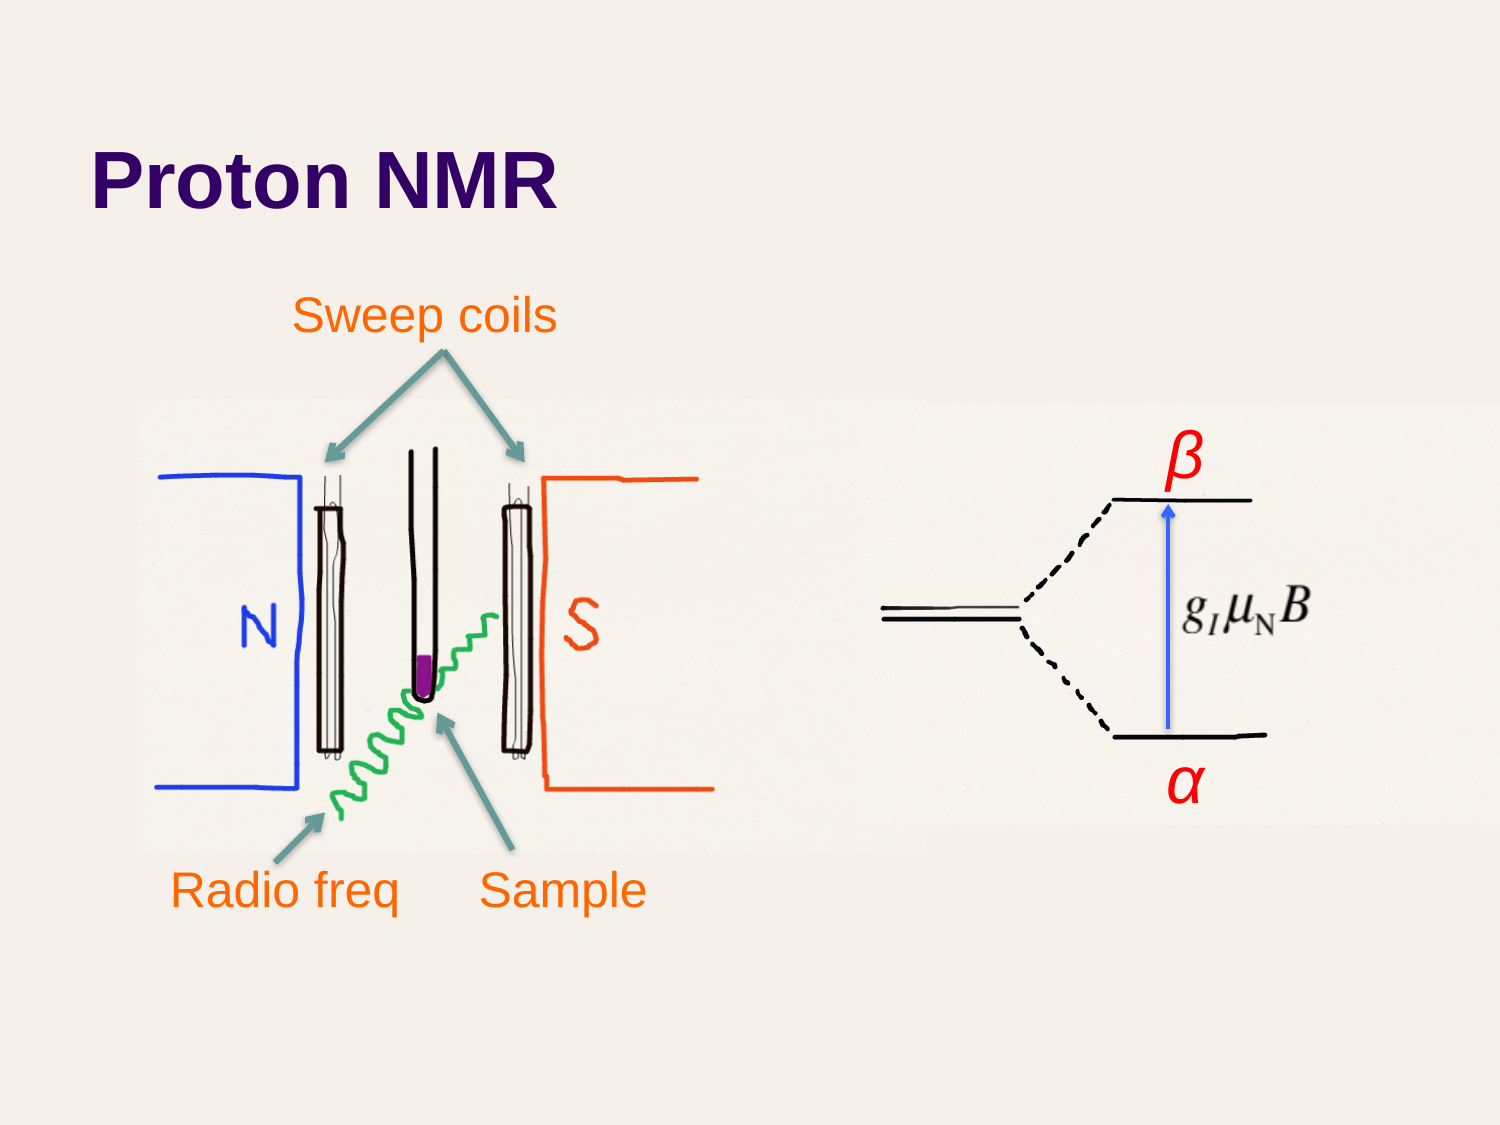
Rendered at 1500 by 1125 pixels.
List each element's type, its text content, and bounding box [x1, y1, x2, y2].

picture [137, 399, 1500, 854]
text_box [444, 350, 525, 463]
text_box Sample [463, 861, 663, 925]
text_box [1179, 577, 1314, 639]
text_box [274, 812, 326, 863]
title Proton NMR [75, 20, 1425, 233]
text_box Radio freq [154, 861, 416, 925]
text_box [324, 350, 444, 463]
text_box Sweep coils [276, 274, 573, 350]
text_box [437, 712, 513, 851]
